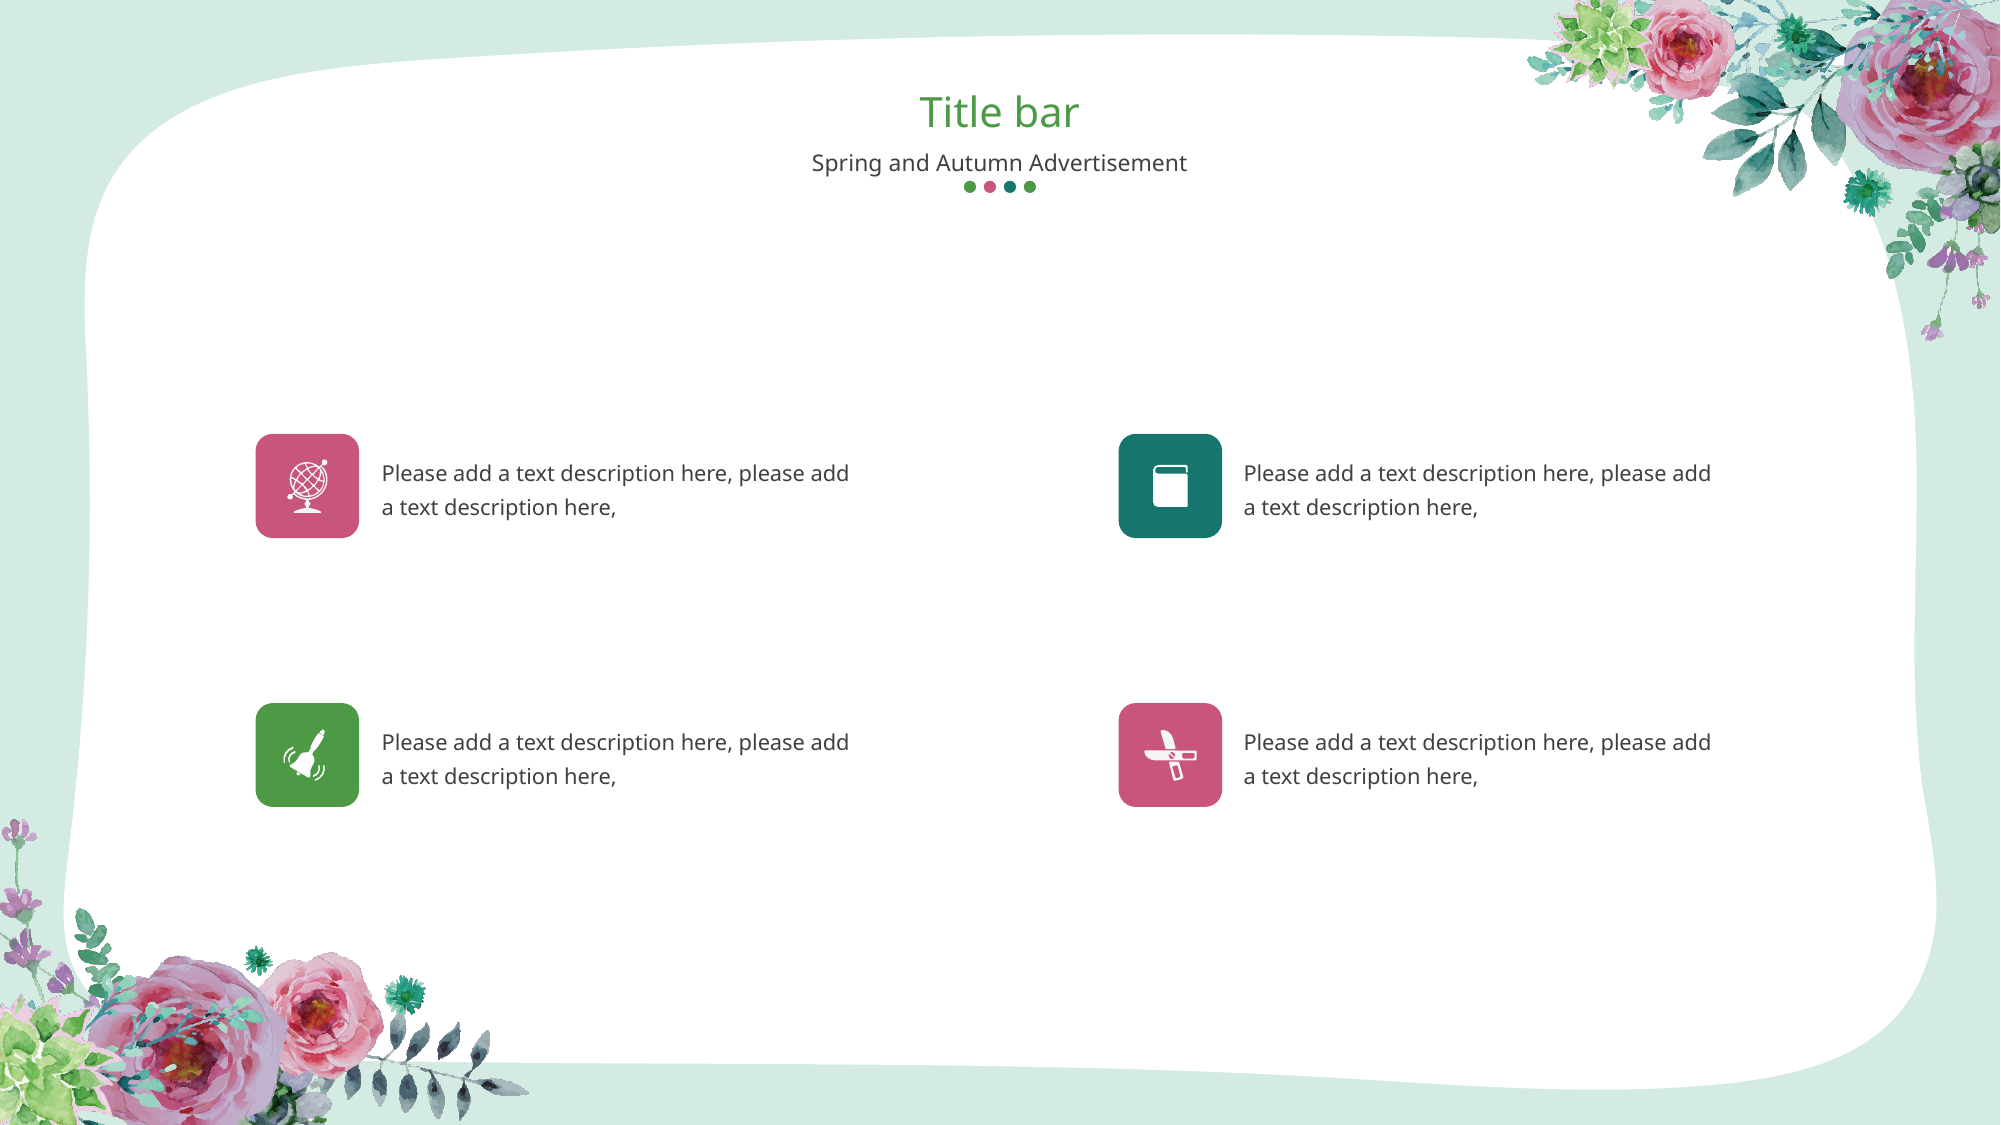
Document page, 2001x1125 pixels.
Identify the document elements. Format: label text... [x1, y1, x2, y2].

text_box [1118, 703, 1223, 807]
picture [1527, 0, 2001, 341]
text_box [1153, 464, 1188, 507]
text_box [1143, 729, 1197, 781]
text_box [283, 746, 294, 763]
text_box [288, 751, 296, 763]
text_box Spring and Autumn Advertisement [770, 132, 1230, 184]
text_box Please add a text description here, please add a text description here, [366, 712, 883, 796]
text_box Title bar [904, 78, 1095, 132]
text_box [963, 180, 1037, 193]
text_box Please add a text description here, please add a text description here, [366, 443, 883, 527]
text_box [255, 433, 360, 539]
text_box [314, 765, 325, 781]
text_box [286, 459, 330, 513]
text_box Please add a text description here, please add a text description here, [1228, 443, 1745, 527]
text_box [1118, 433, 1223, 539]
text_box [255, 703, 360, 807]
text_box [289, 729, 325, 778]
text_box Please add a text description here, please add a text description here, [1228, 712, 1745, 796]
picture [0, 819, 529, 1125]
